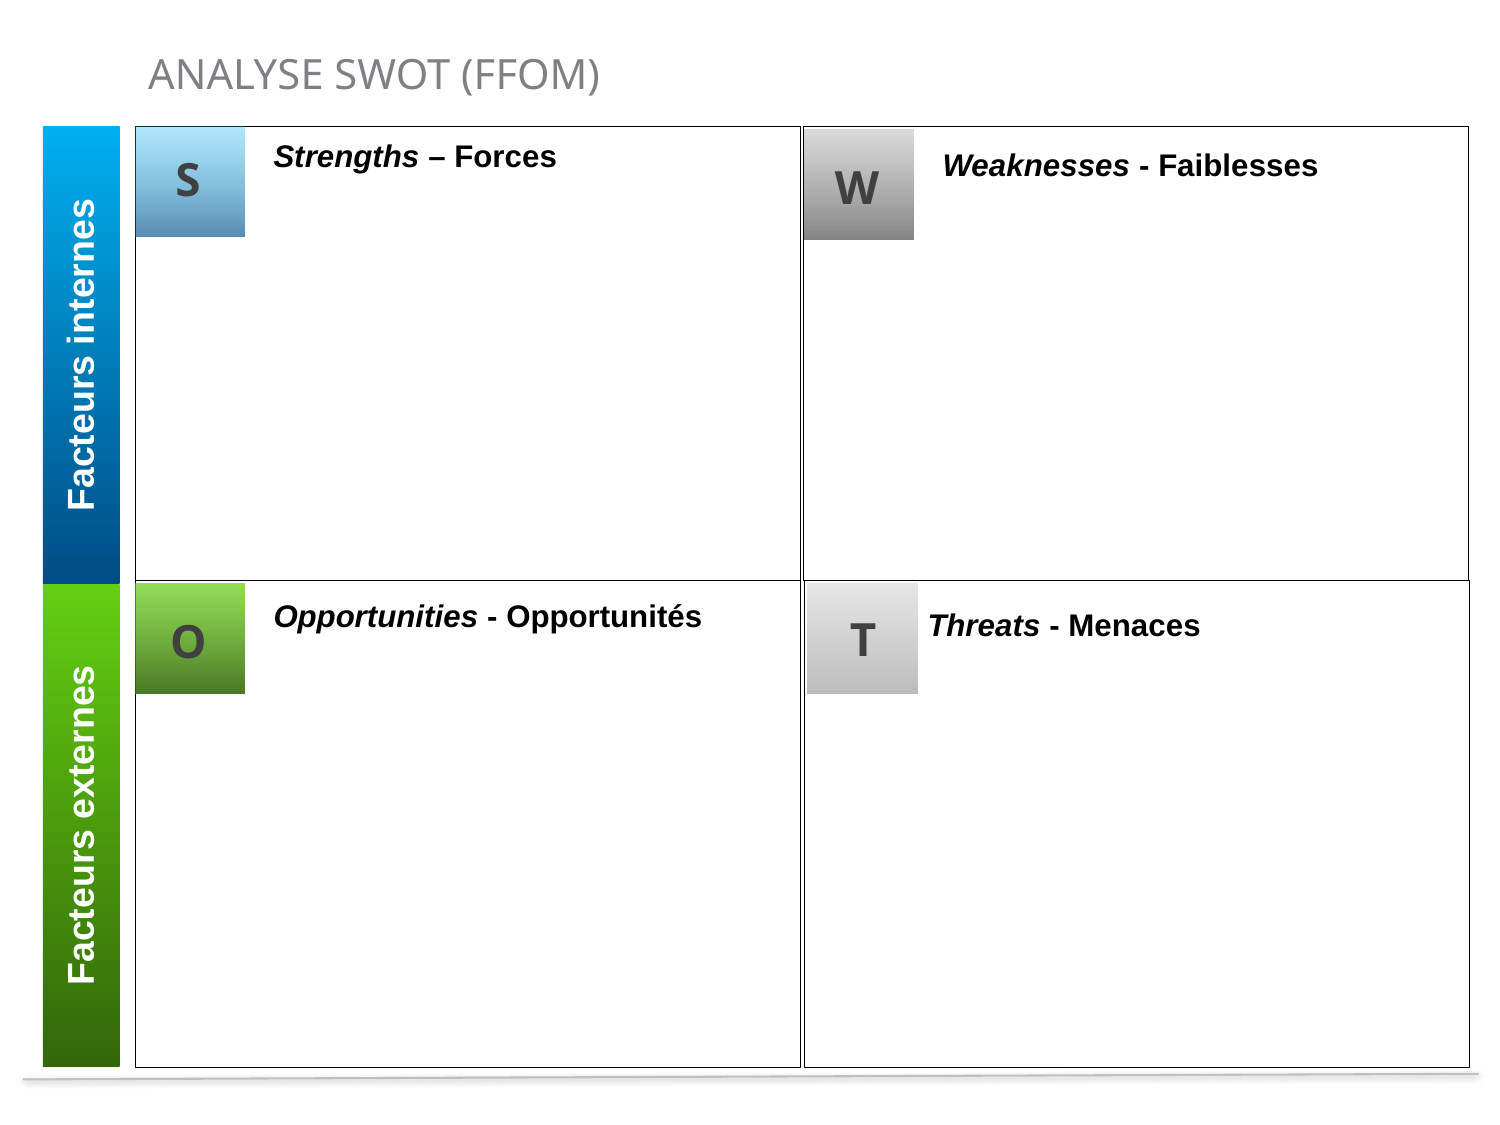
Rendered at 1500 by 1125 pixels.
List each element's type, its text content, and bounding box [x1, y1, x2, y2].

text_box Opportunities - Opportunités [259, 589, 800, 666]
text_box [134, 126, 246, 237]
text_box [135, 126, 800, 581]
text_box Weaknesses - Faiblesses [928, 137, 1469, 277]
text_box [134, 583, 246, 694]
text_box [804, 580, 1469, 1067]
text_box [803, 126, 1469, 581]
text_box ANALYSE SWOT (FFOM) [134, 40, 1433, 105]
text_box Threats - Menaces [921, 598, 1453, 650]
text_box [807, 583, 918, 694]
text_box Strengths – Forces [259, 129, 800, 241]
text_box Facteurs externes [42, 584, 120, 1067]
text_box Facteurs internes [42, 126, 120, 584]
text_box [135, 581, 800, 1067]
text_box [803, 129, 915, 240]
